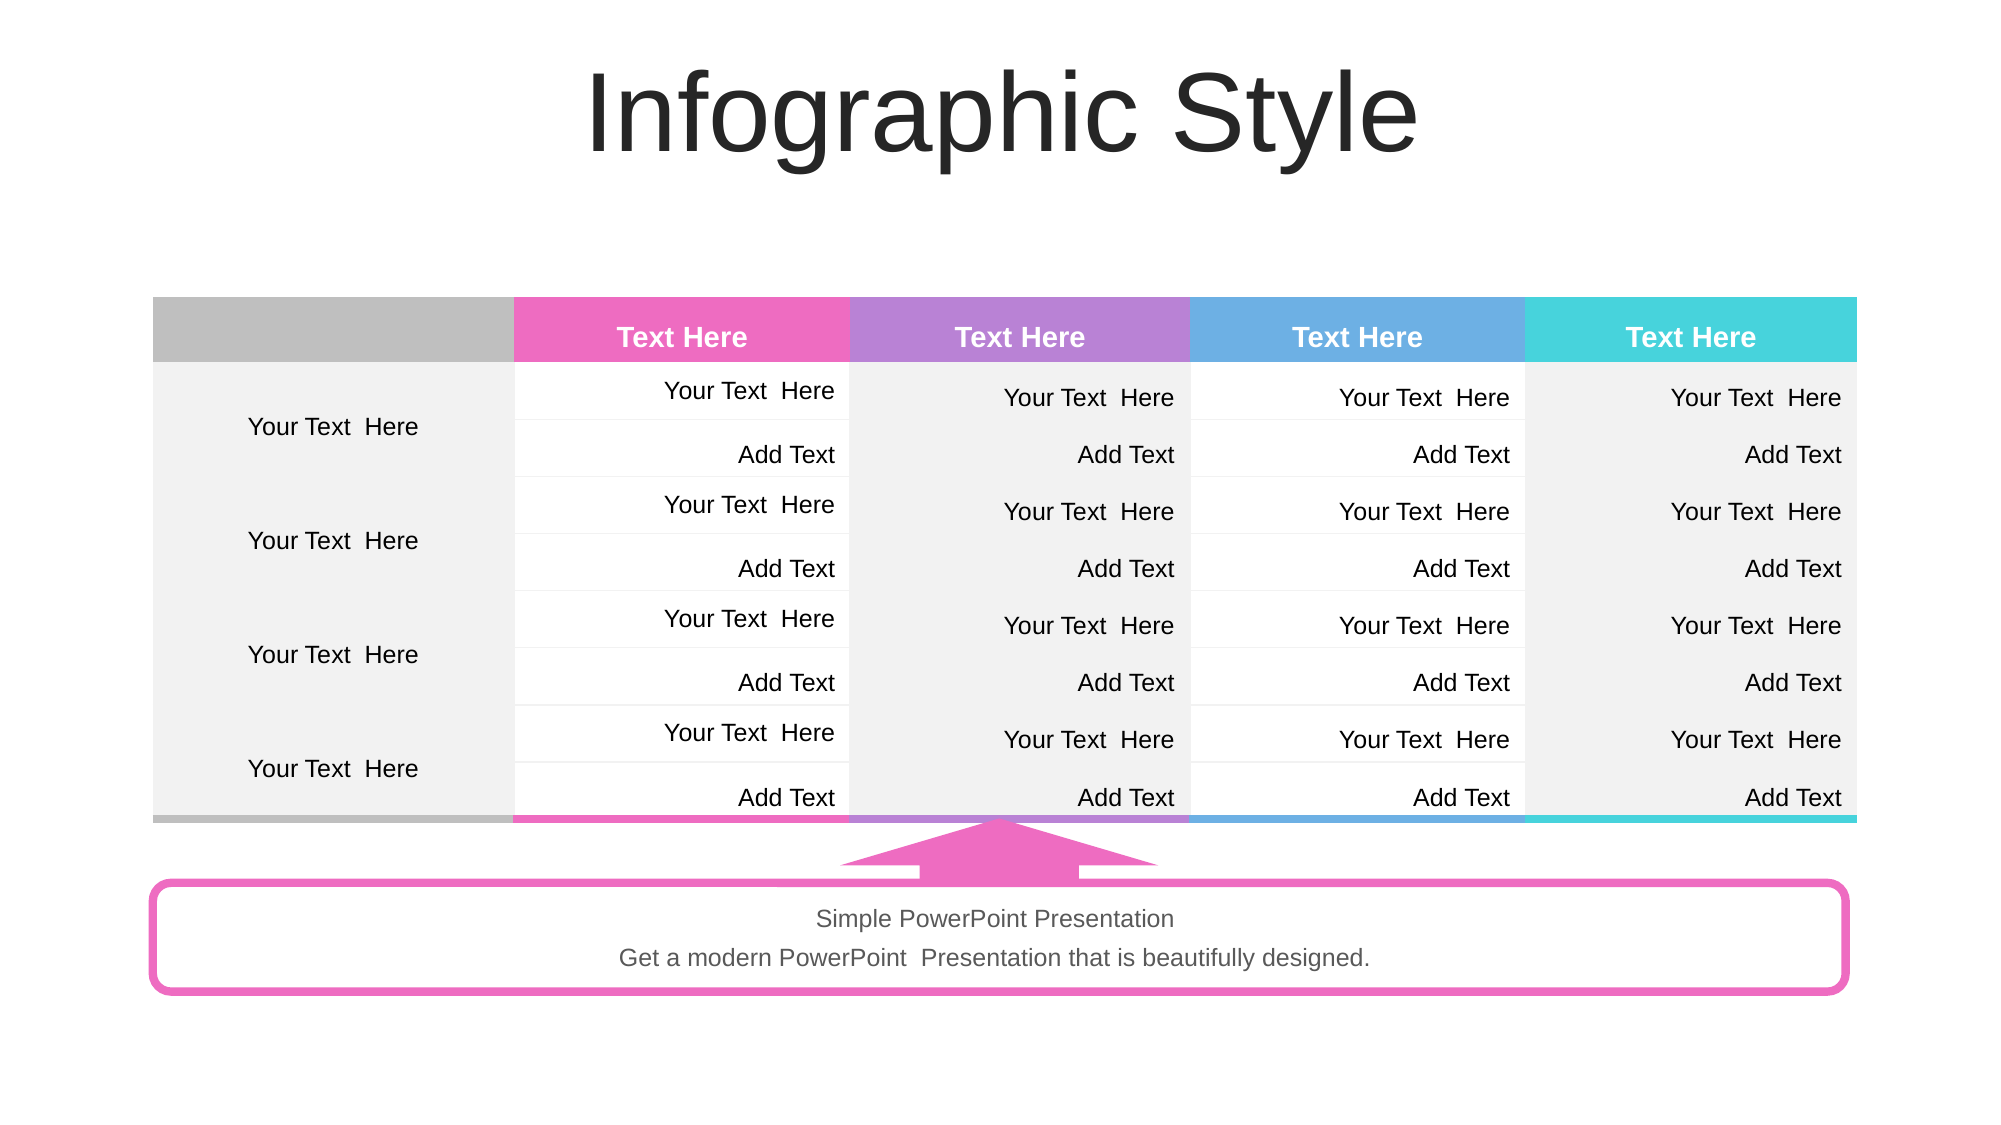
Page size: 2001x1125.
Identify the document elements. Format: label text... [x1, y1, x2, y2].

table_cell Add Text [1191, 763, 1525, 815]
table_header Text Here [514, 297, 850, 362]
table_header Text Here [850, 297, 1190, 362]
table_cell Your Text Here [153, 706, 513, 815]
table_cell Your Text Here [1191, 477, 1525, 533]
table_cell Your Text Here [153, 477, 513, 590]
table_cell Add Text [851, 420, 1189, 476]
table_cell Add Text [1191, 534, 1525, 590]
table_cell Add Text [1191, 420, 1525, 476]
table_cell Add Text [1526, 648, 1857, 704]
table_cell Your Text Here [515, 591, 849, 647]
table_cell Add Text [515, 648, 849, 704]
table_header Text Here [1190, 297, 1525, 362]
table_cell Add Text [515, 534, 849, 590]
table_cell Add Text [515, 763, 849, 815]
table_cell Your Text Here [515, 362, 849, 419]
table_cell Your Text Here [851, 477, 1189, 533]
table_cell Add Text [1191, 648, 1525, 704]
table_cell Your Text Here [153, 591, 513, 704]
table_cell Your Text Here [1191, 362, 1525, 419]
table_cell Add Text [1526, 763, 1857, 815]
table_cell Your Text Here [515, 706, 849, 761]
table_cell Add Text [515, 420, 849, 476]
table_cell Add Text [851, 534, 1189, 590]
table_cell Add Text [1526, 420, 1857, 476]
table_cell Your Text Here [1191, 706, 1525, 761]
table_cell Add Text [851, 648, 1189, 704]
table_cell Your Text Here [851, 362, 1189, 419]
table_header [153, 297, 514, 362]
table_cell Your Text Here [1526, 706, 1857, 761]
table_cell Your Text Here [153, 362, 513, 476]
table_cell Your Text Here [1526, 362, 1857, 419]
table_header Text Here [1525, 297, 1857, 362]
text_box [151, 881, 1847, 993]
table_cell Your Text Here [1526, 477, 1857, 533]
text_box [839, 817, 1159, 886]
table_cell Your Text Here [851, 706, 1189, 761]
table_cell Your Text Here [1191, 591, 1525, 647]
table_cell Add Text [851, 763, 1189, 815]
table_cell Add Text [1526, 534, 1857, 590]
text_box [257, 894, 1742, 980]
table_cell Your Text Here [515, 477, 849, 533]
list Infographic Style [53, 55, 1952, 175]
table_cell Your Text Here [851, 591, 1189, 647]
table_cell Your Text Here [1526, 591, 1857, 647]
